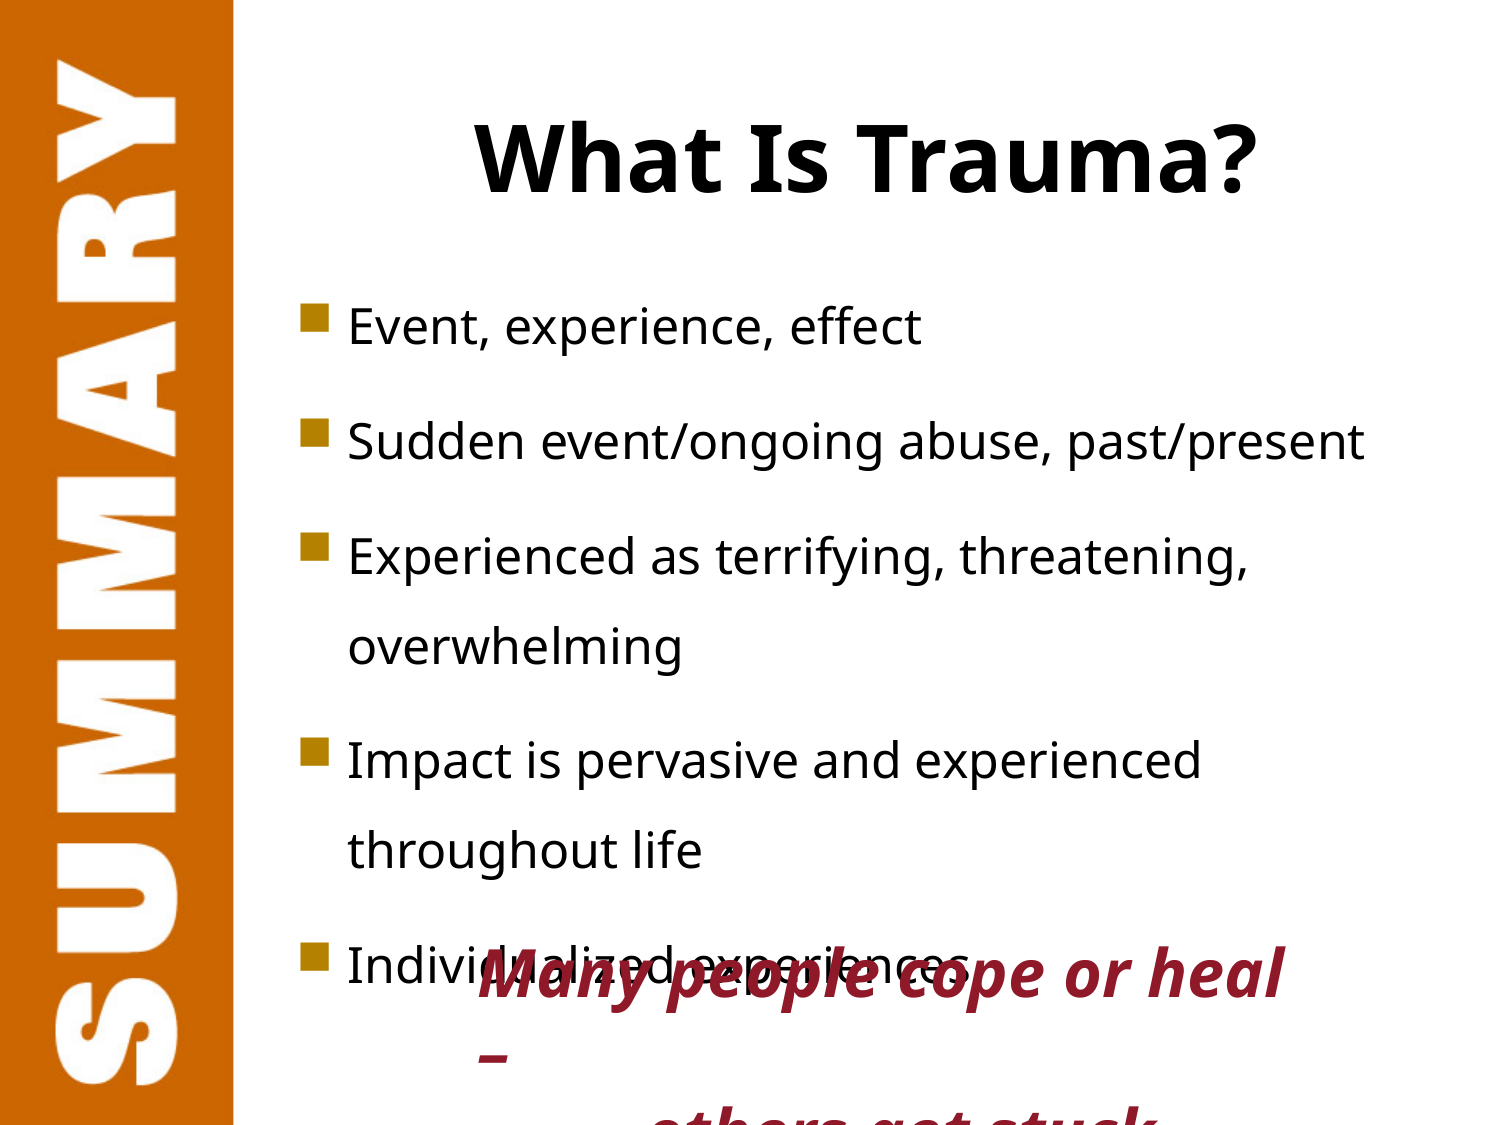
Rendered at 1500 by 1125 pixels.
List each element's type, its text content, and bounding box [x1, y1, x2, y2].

list Event, experience, effect Sudden event/ongoing abuse, past/present Experienced as terrifying, threatening, overwhelming Impact is pervasive and experienced throughout life Individualized experiences [266, 249, 1495, 938]
text_box Many people cope or heal – others get stuck [462, 923, 1307, 1125]
title What Is Trauma? [232, 60, 1500, 249]
picture [0, 0, 235, 1125]
